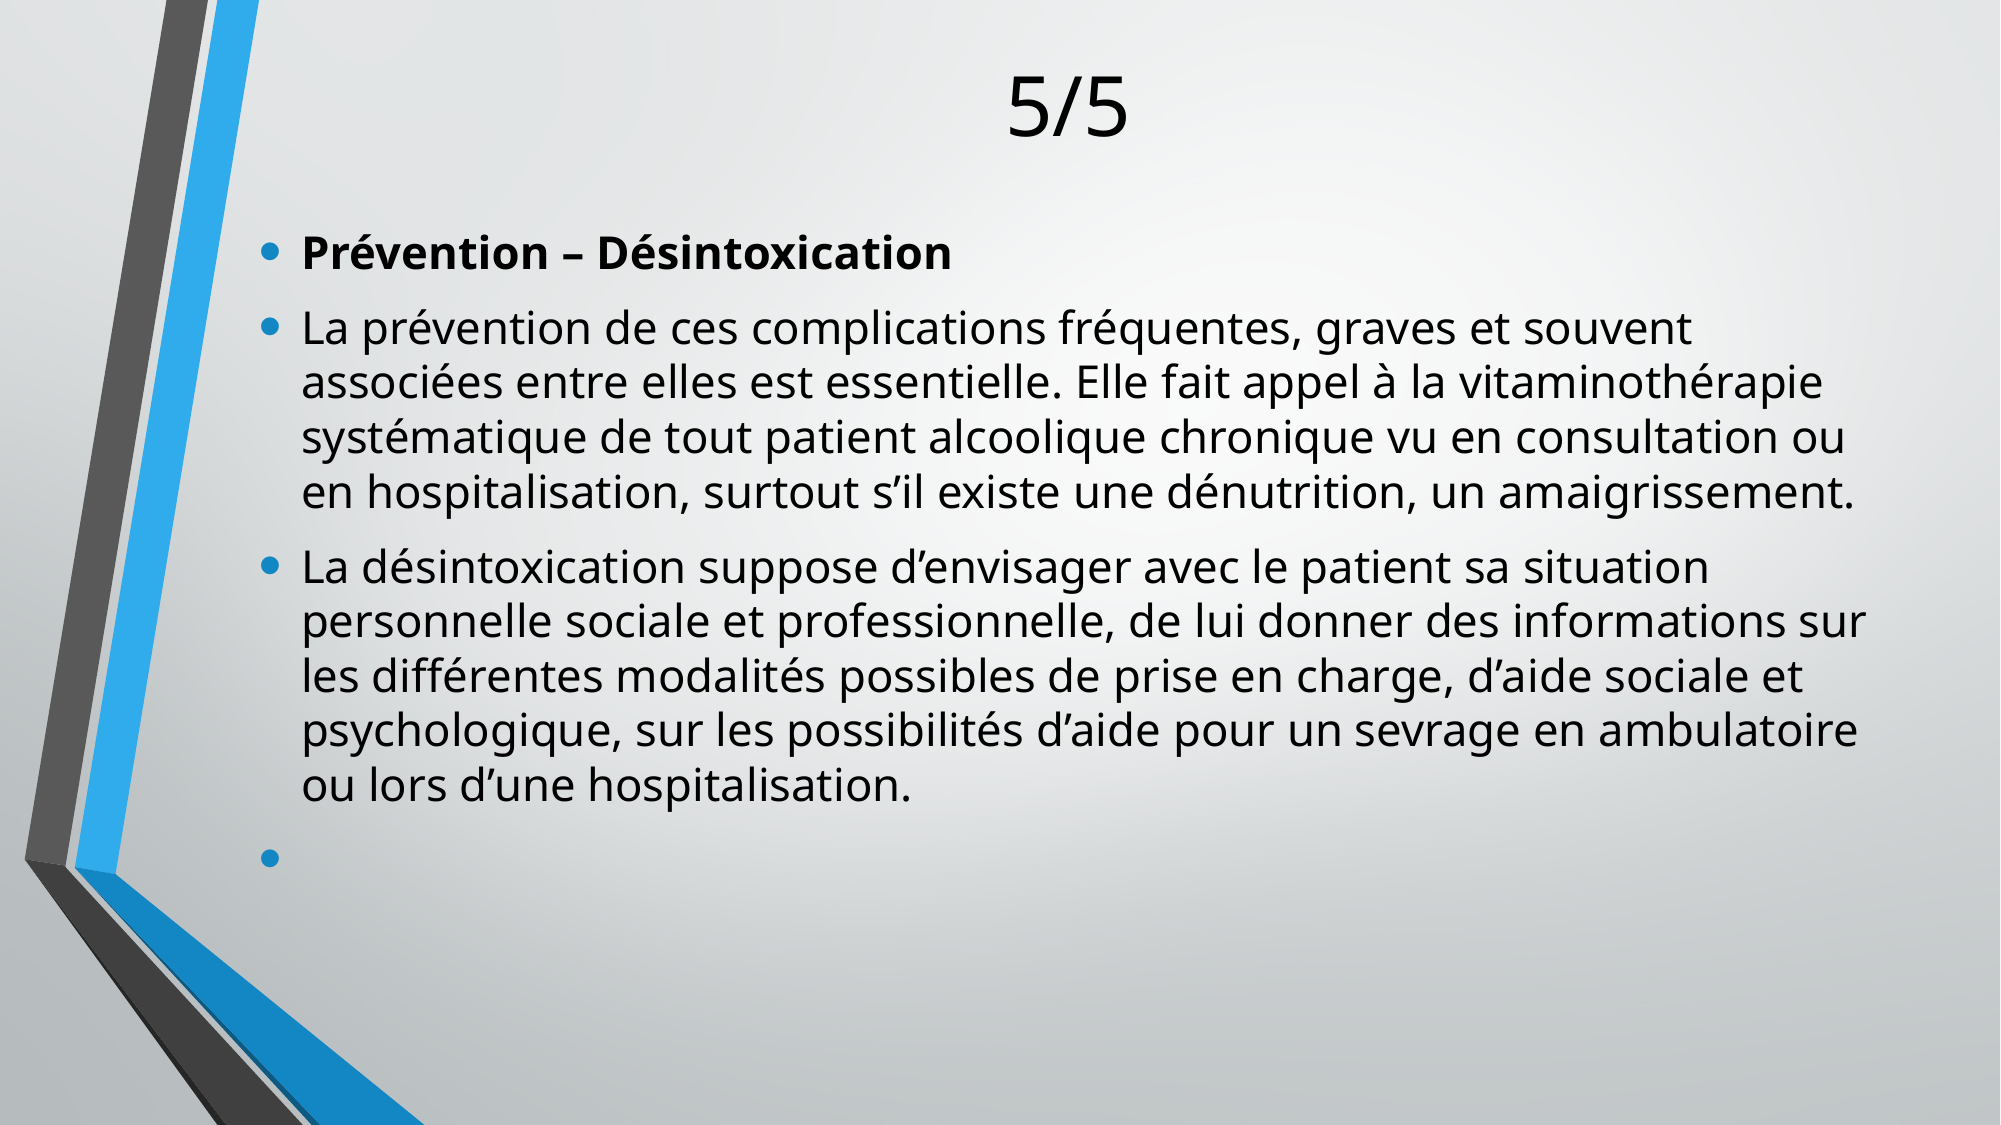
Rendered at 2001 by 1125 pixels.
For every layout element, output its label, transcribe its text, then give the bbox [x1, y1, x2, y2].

list Prévention – Désintoxication La prévention de ces complications fréquentes, graves et souvent associées entre elles est essentielle. Elle fait appel à la vitaminothérapie systématique de tout patient alcoolique chronique vu en consultation ou en hospitalisation, surtout s’il existe une dénutrition, un amaigrissement. La désintoxication suppose d’envisager avec le patient sa situation personnelle sociale et professionnelle, de lui donner des informations sur les différentes modalités possibles de prise en charge, d’aide sociale et psychologique, sur les possibilités d’aide pour un sevrage en ambulatoire ou lors d’une hospitalisation. [243, 216, 1887, 950]
title 5/5 [246, 14, 1890, 191]
